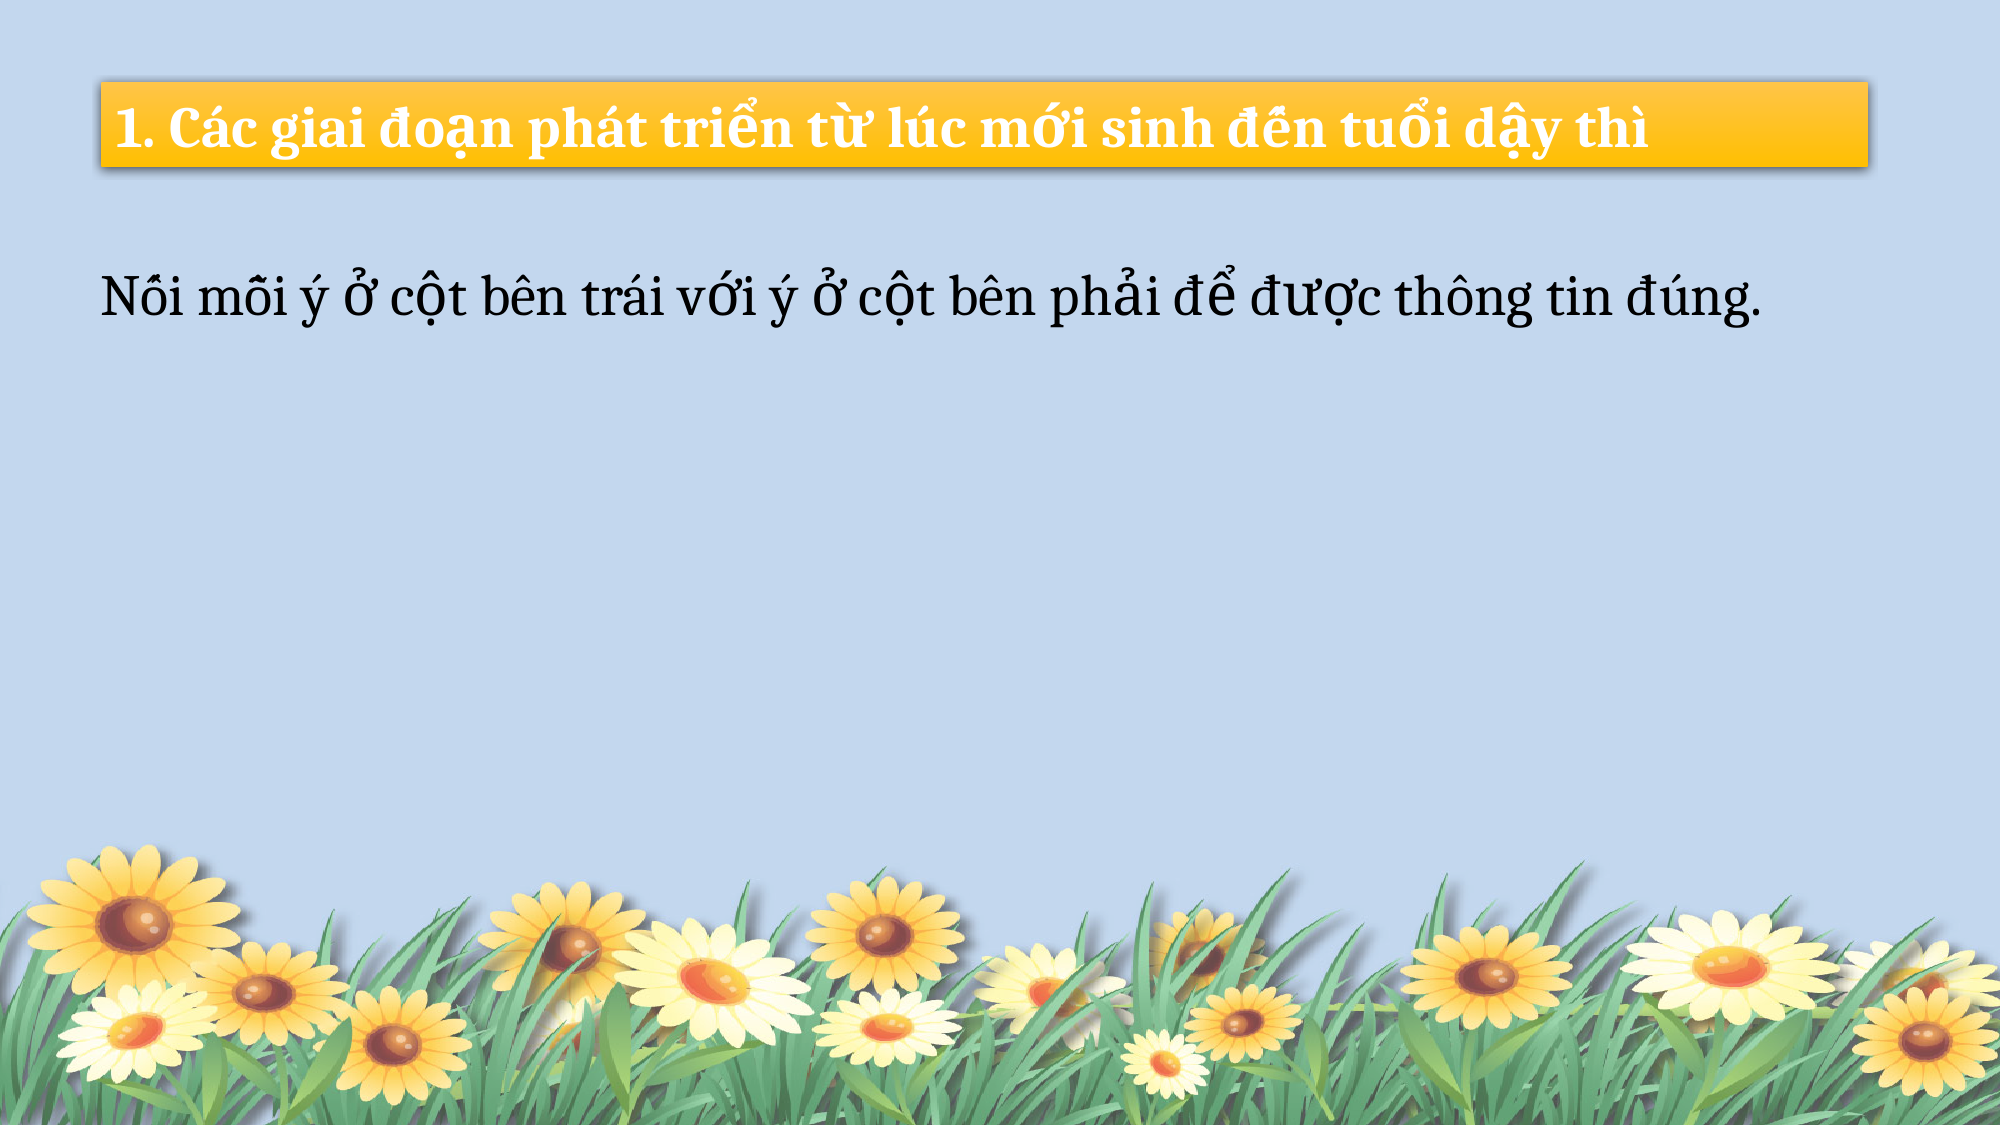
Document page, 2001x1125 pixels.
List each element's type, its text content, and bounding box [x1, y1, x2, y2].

text_box 1. Các giai đoạn phát triển từ lúc mới sinh đến tuổi dậy thì [101, 82, 1868, 167]
text_box Nối mỗi ý ở cột bên trái với ý ở cột bên phải để được thông tin đúng. [85, 249, 1939, 335]
